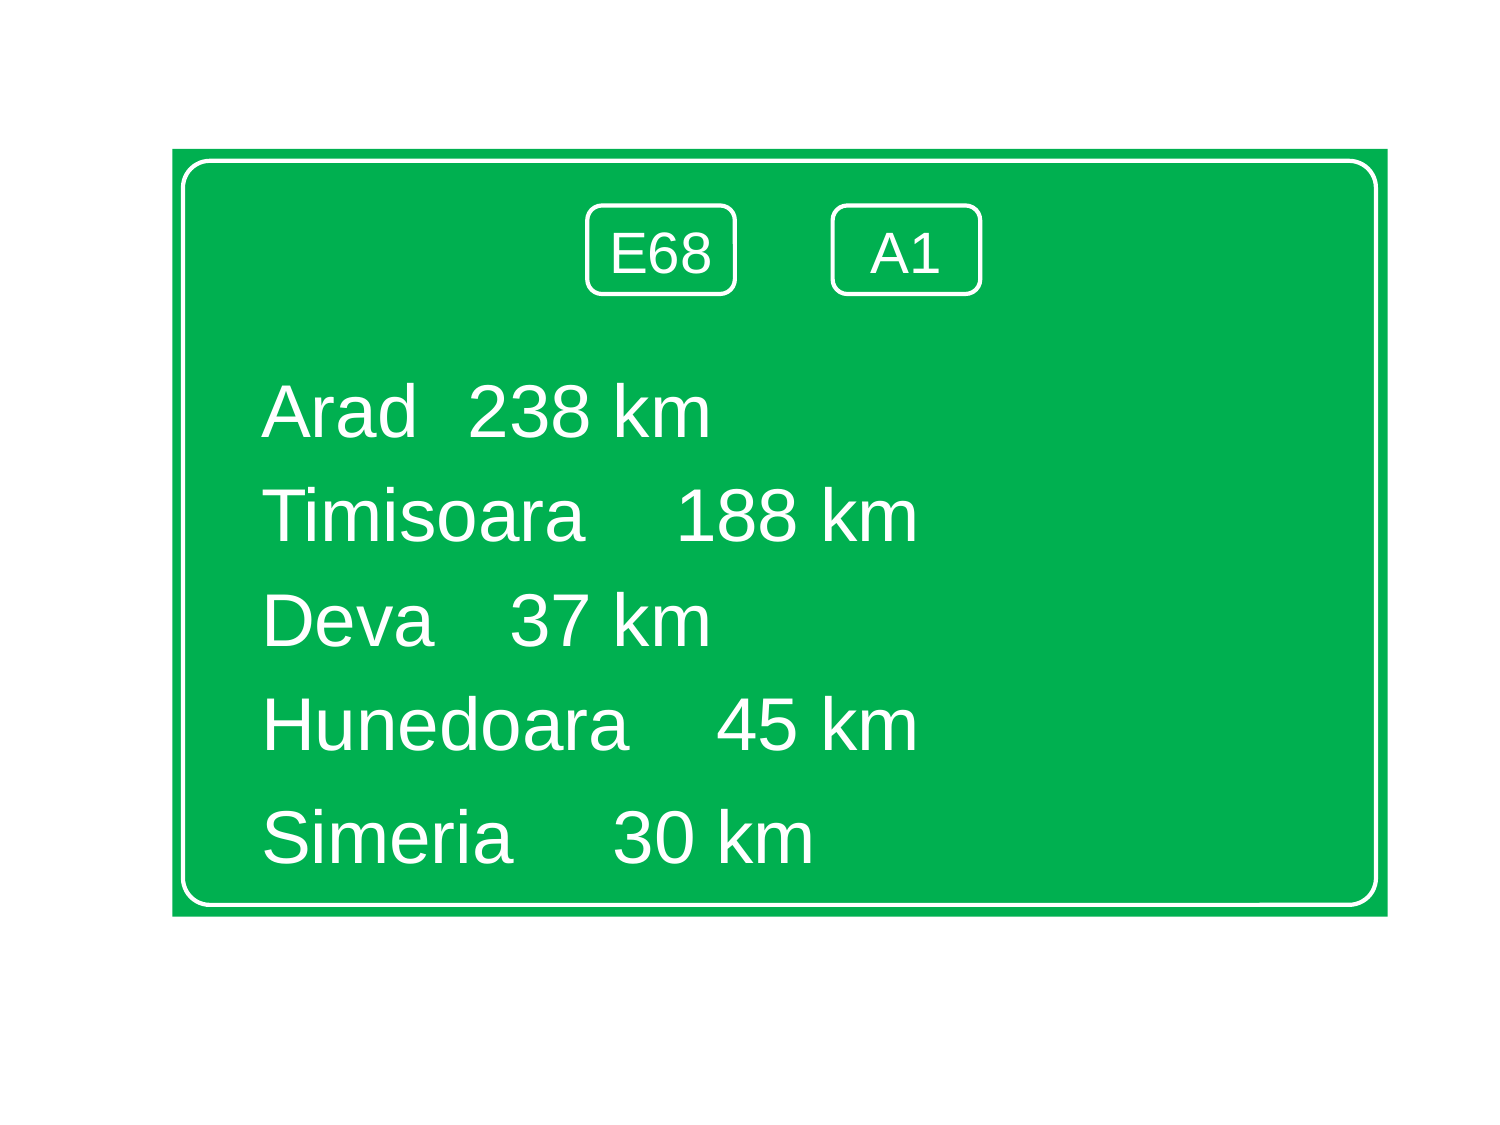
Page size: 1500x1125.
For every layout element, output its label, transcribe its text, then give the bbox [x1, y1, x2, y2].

text_box Arad 238 km Timisoara 188 km Deva 37 km Hunedoara 45 km Simeria 30 km [172, 148, 1388, 917]
text_box A1 [830, 203, 983, 297]
text_box E68 [585, 203, 737, 297]
text_box [180, 158, 1379, 907]
